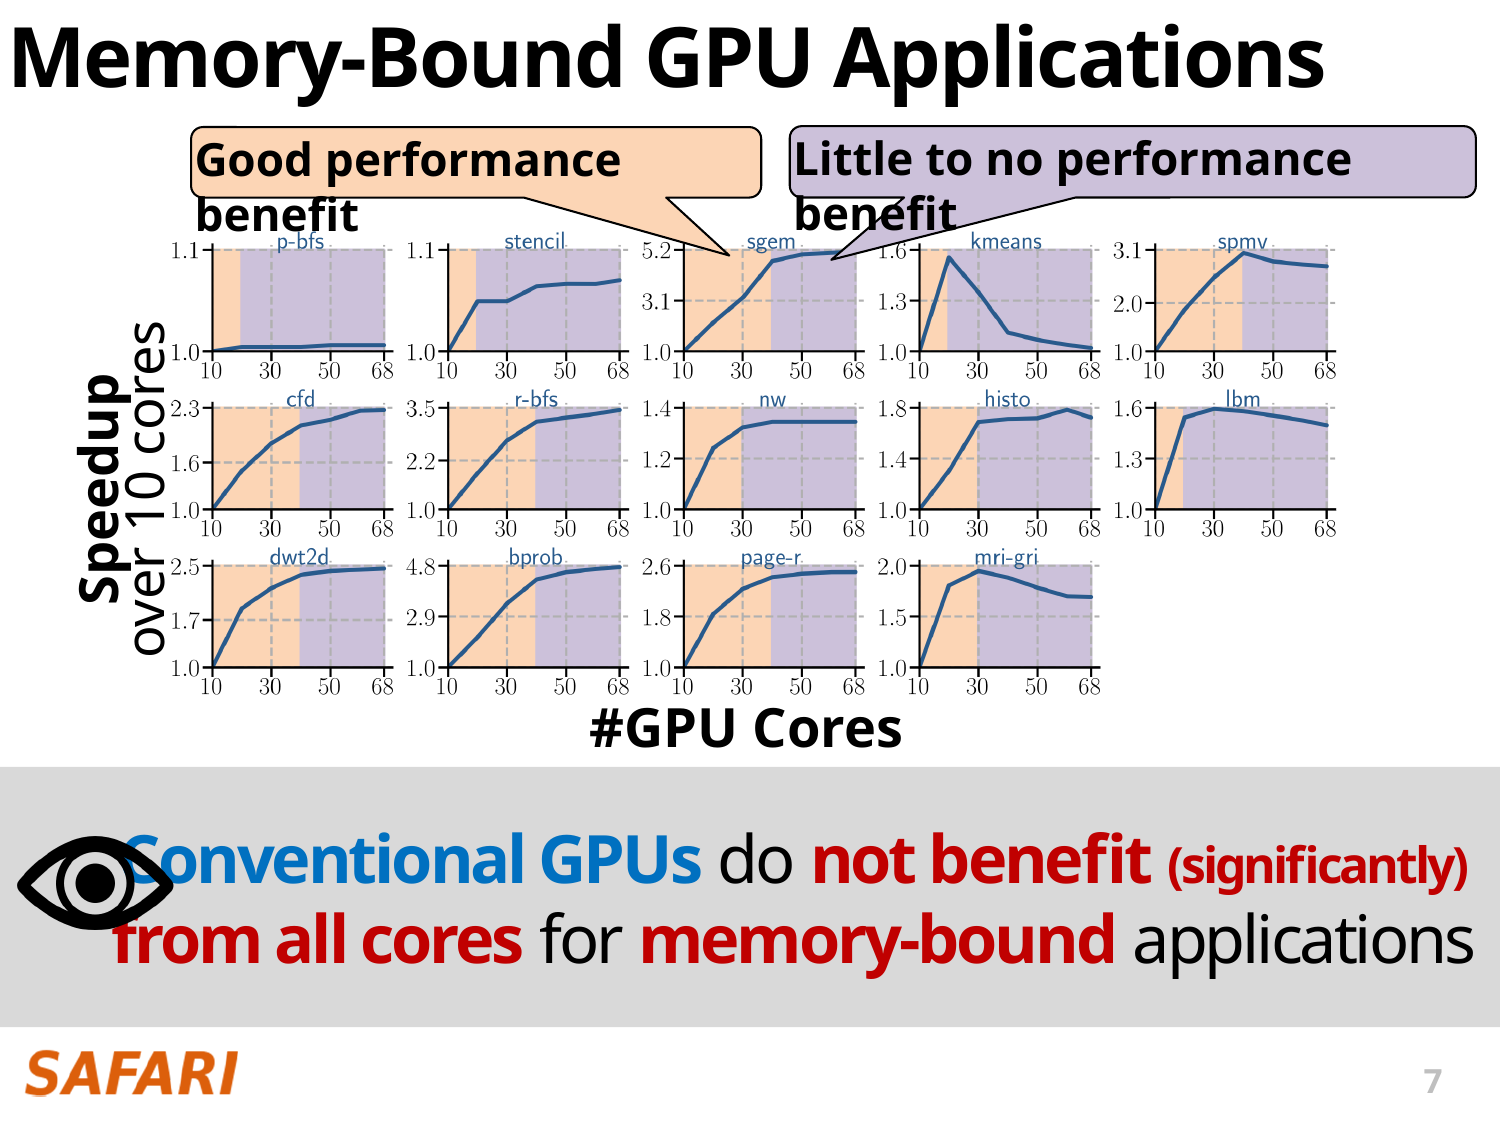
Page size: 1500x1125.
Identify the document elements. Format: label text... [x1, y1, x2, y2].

title Memory-Bound GPU Applications [0, 22, 1500, 94]
text_box Good performance benefit [188, 124, 764, 228]
picture [167, 230, 1342, 700]
text_box Speedup over 10 cores [76, 275, 163, 703]
text_box Conventional GPUs do not benefit (significantly) from all cores for memory-bound applications [0, 765, 1500, 1029]
picture [24, 1049, 238, 1097]
text_box #GPU Cores [543, 708, 949, 765]
text_box Little to no performance benefit [787, 124, 1479, 228]
picture [1, 789, 189, 977]
slide_number 7 [1224, 1064, 1450, 1103]
